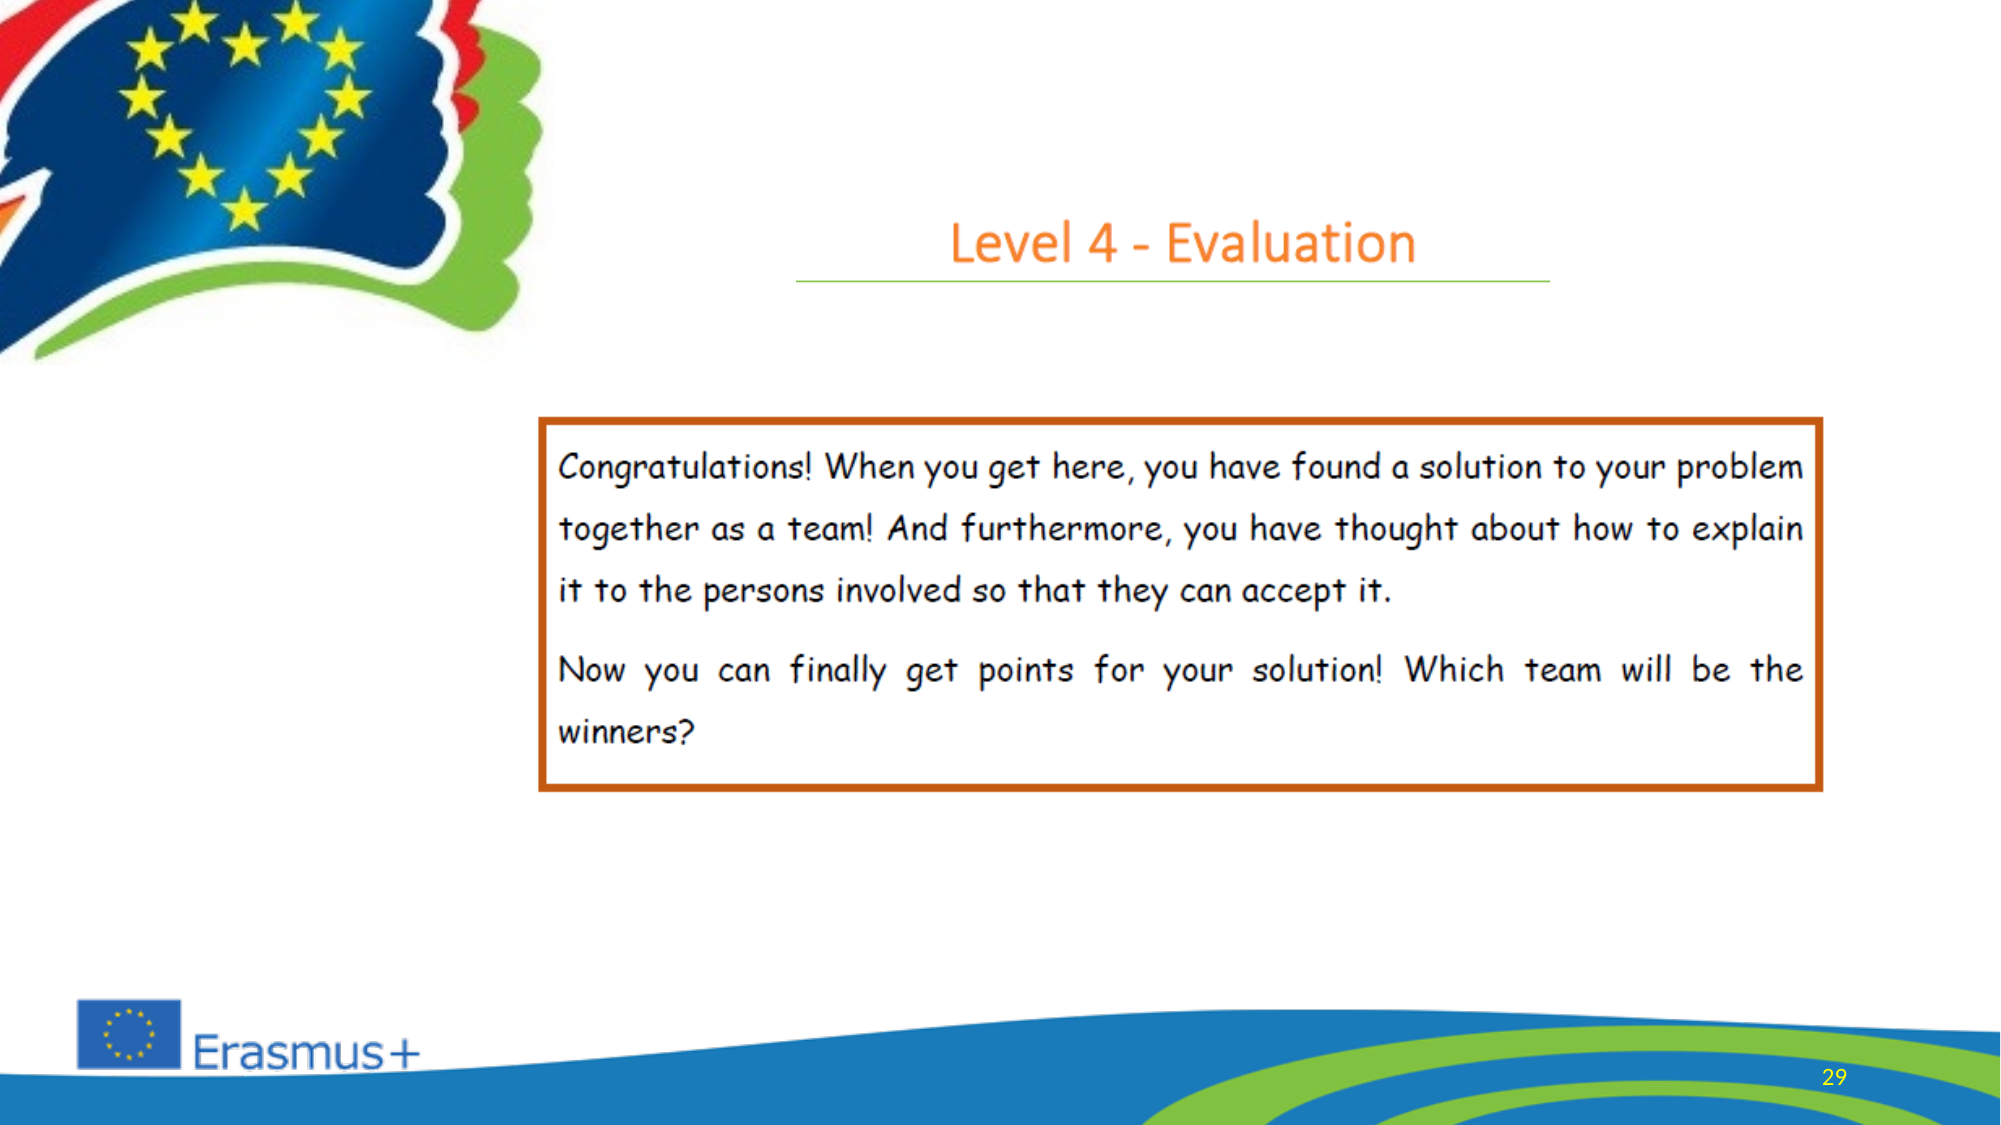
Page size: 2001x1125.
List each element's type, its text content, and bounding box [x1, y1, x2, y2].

picture [796, 189, 1550, 311]
slide_number 29 [1412, 1045, 1863, 1106]
picture [0, 988, 2001, 1125]
picture [0, 0, 554, 365]
picture [490, 375, 1856, 815]
